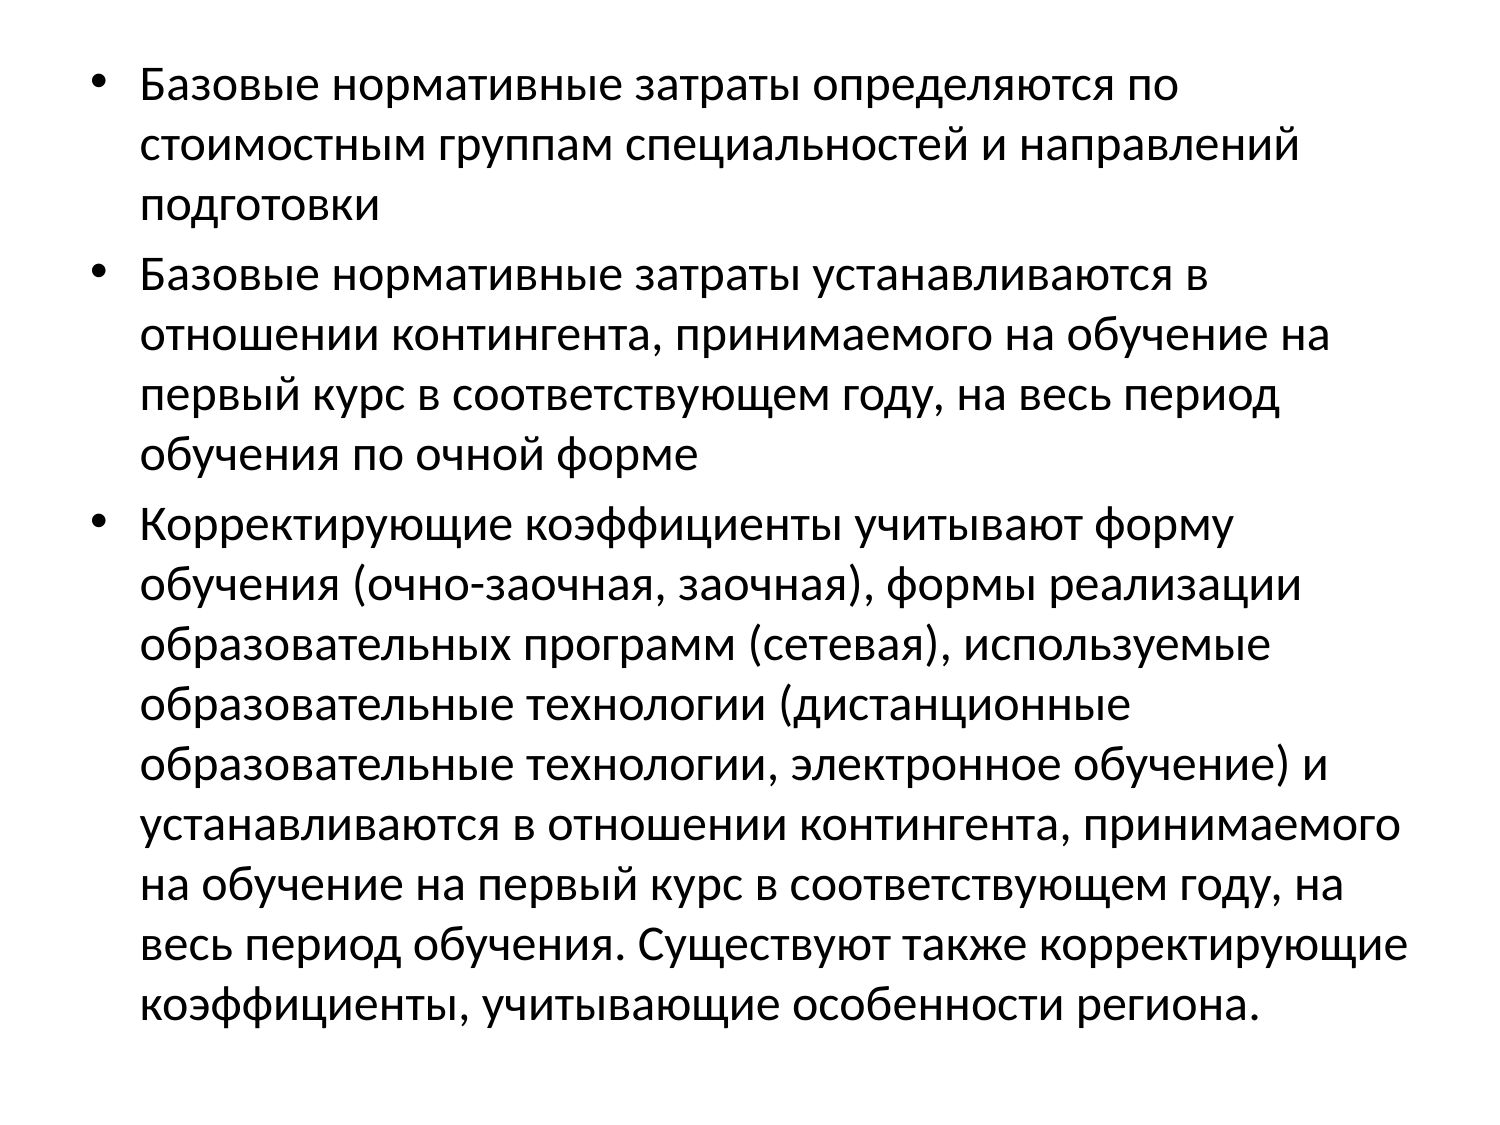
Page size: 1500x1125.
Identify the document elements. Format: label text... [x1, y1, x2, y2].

list Базовые нормативные затраты определяются по стоимостным группам специальностей и направлений подготовки Базовые нормативные затраты устанавливаются в отношении контингента, принимаемого на обучение на первый курс в соответствующем году, на весь период обучения по очной форме Корректирующие коэффициенты учитывают форму обучения (очно-заочная, заочная), формы реализации образовательных программ (сетевая), используемые образовательные технологии (дистанционные образовательные технологии, электронное обучение) и устанавливаются в отношении контингента, принимаемого на обучение на первый курс в соответствующем году, на весь период обучения. Существуют также корректирующие коэффициенты, учитывающие особенности региона. [74, 42, 1426, 1071]
